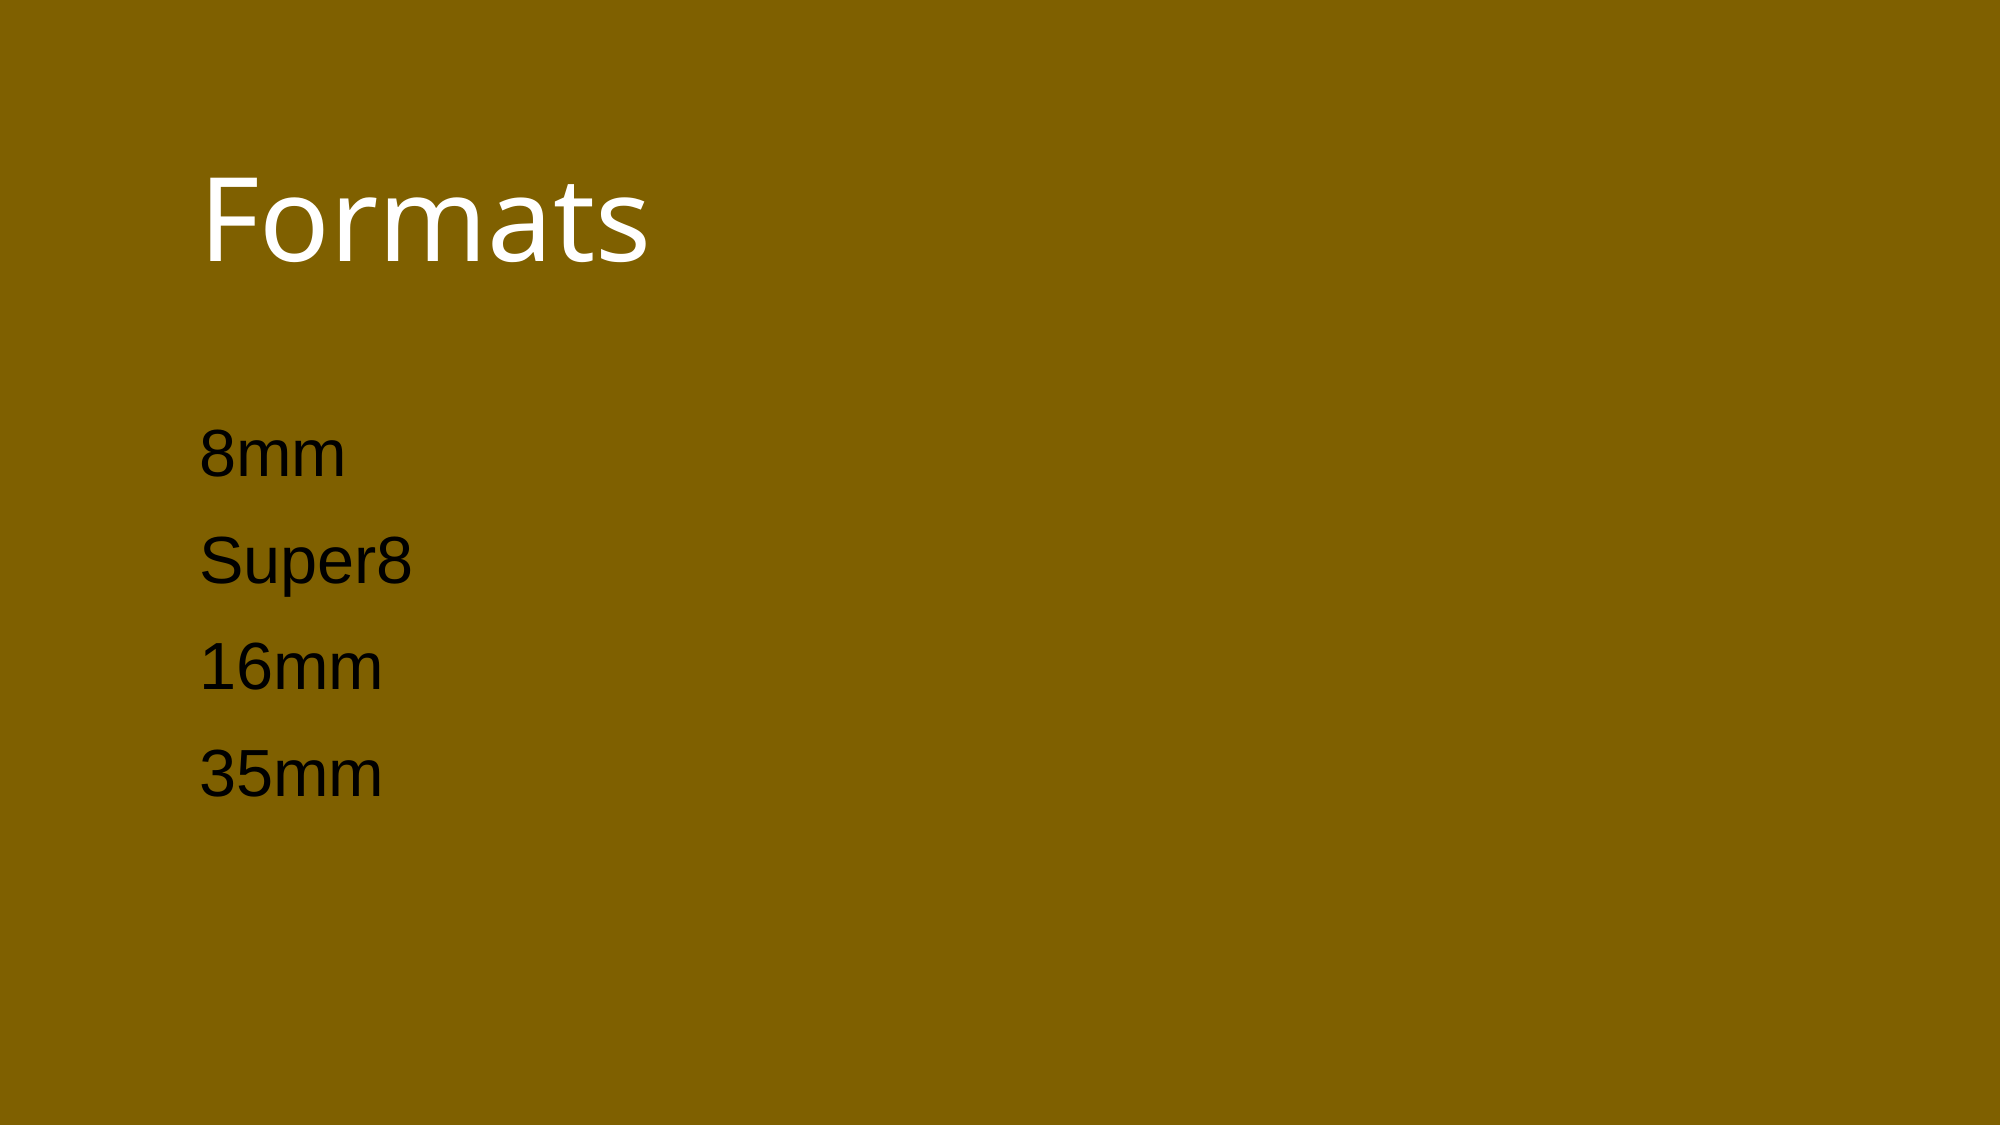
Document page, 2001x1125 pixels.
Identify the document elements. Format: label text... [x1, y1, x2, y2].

text_box 8mm Super8 16mm 35mm [179, 389, 960, 985]
title Formats [179, 103, 1978, 326]
